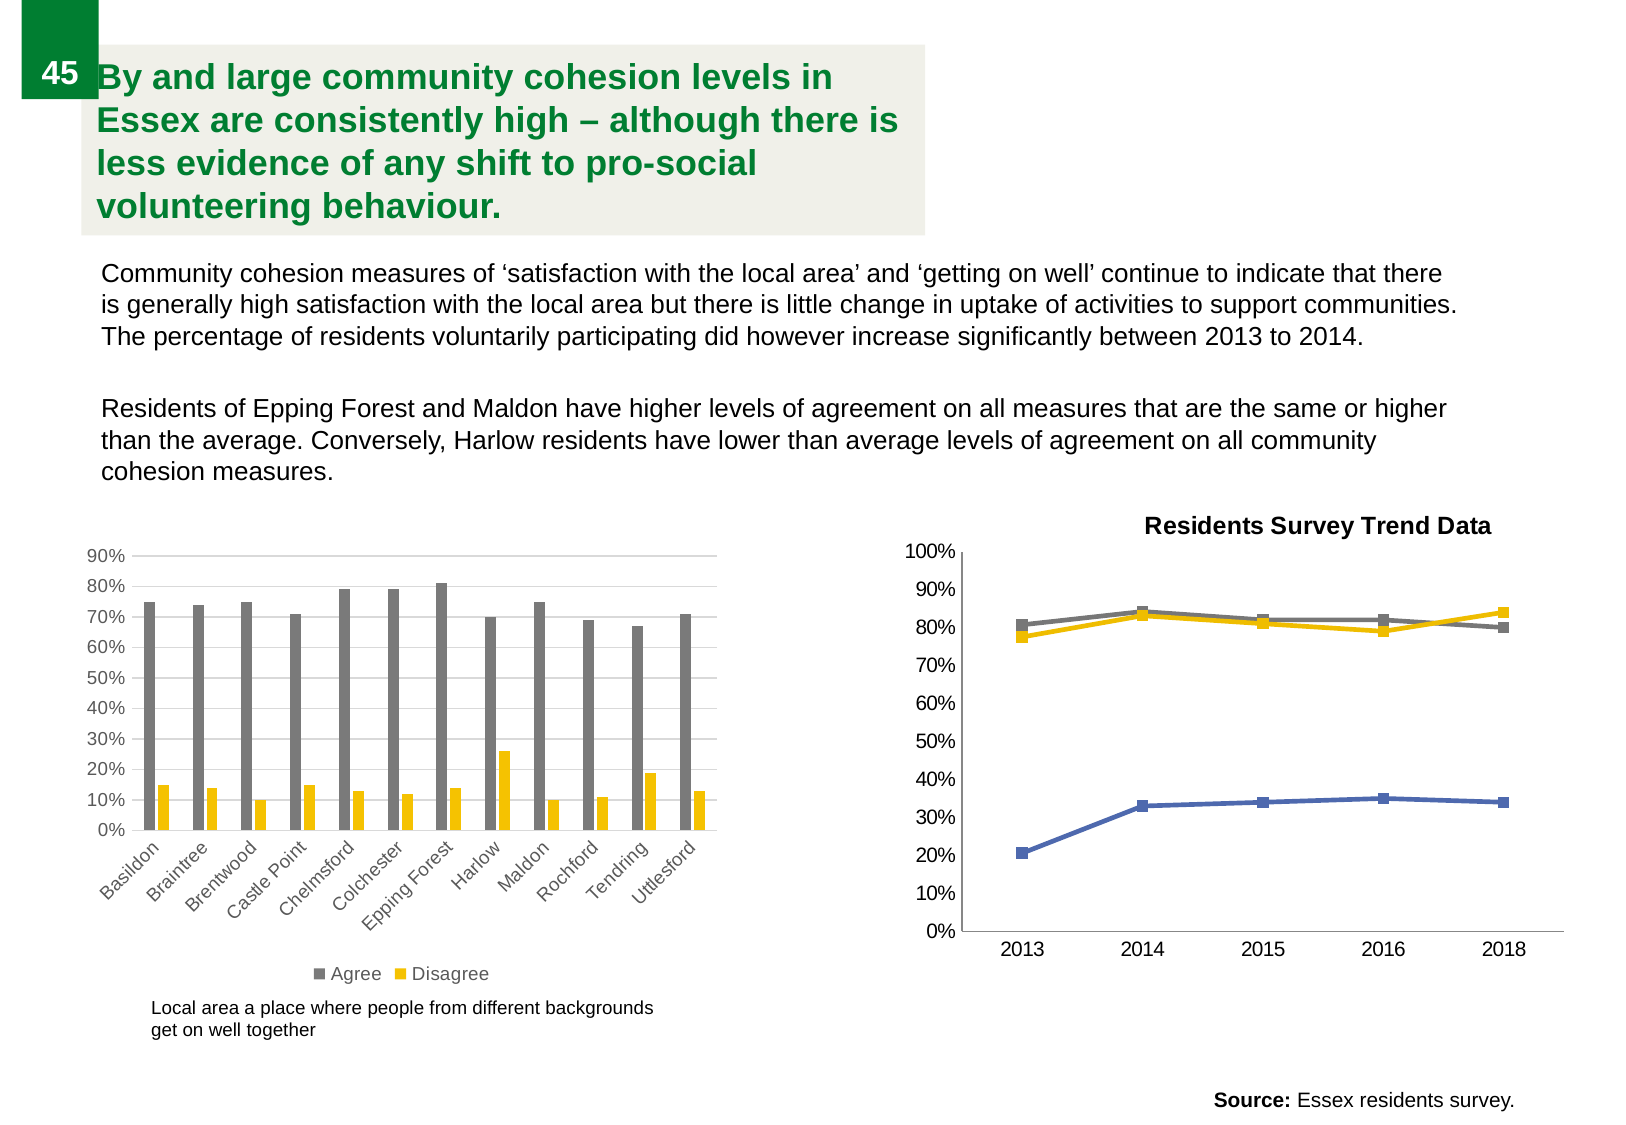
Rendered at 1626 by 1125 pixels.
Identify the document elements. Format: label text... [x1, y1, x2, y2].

text_box Local area a place where people from different backgrounds get on well together [136, 1000, 675, 1048]
text_box By and large community cohesion levels in Essex are consistently high – although there is less evidence of any shift to pro-social volunteering behaviour. [81, 44, 926, 236]
text_box Community cohesion measures of ‘satisfaction with the local area’ and ‘getting on well’ continue to indicate that there is generally high satisfaction with the local area but there is little change in uptake of activities to support communities. The percentage of residents voluntarily participating did however increase significantly between 2013 to 2014. Residents of Epping Forest and Maldon have higher levels of agreement on all measures that are the same or higher than the average. Conversely, Harlow residents have lower than average levels of agreement on all community cohesion measures. [86, 249, 1477, 485]
text_box Source: Essex residents survey. [1197, 1077, 1625, 1121]
slide_number 45 [21, 0, 99, 100]
chart [73, 474, 1565, 1079]
